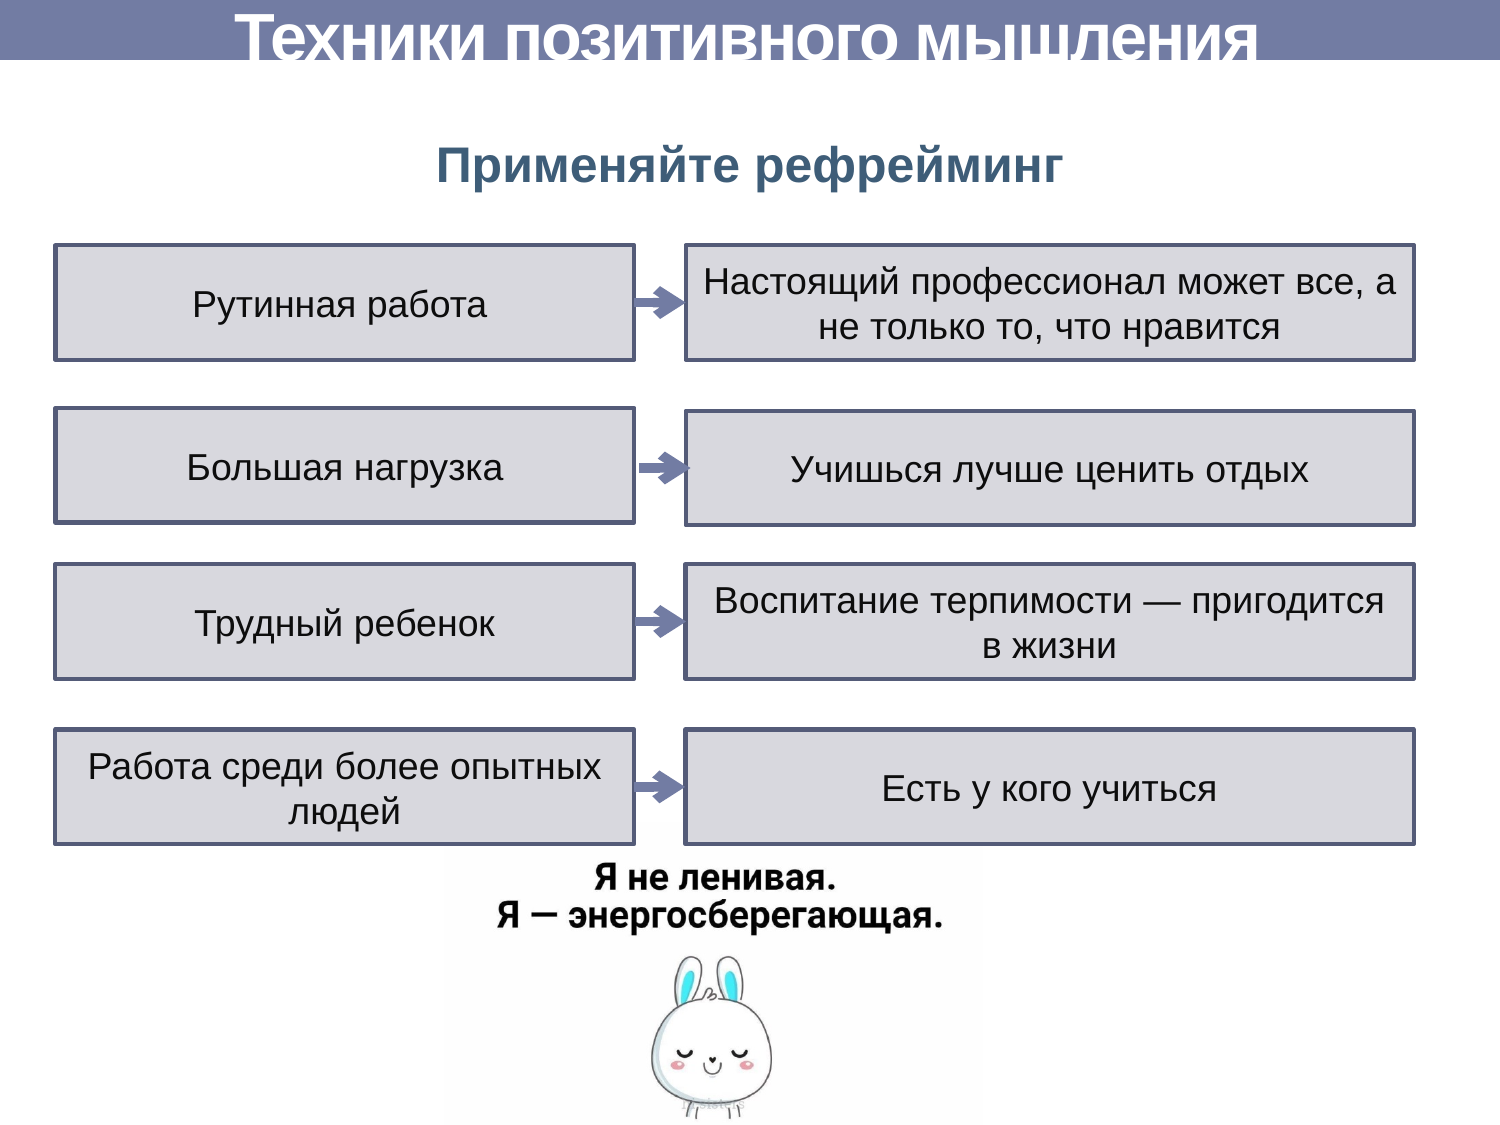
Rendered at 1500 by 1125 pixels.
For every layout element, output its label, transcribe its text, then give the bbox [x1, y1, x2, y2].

text_box Воспитание терпимости — пригодится в жизни [683, 562, 1416, 681]
text_box Настоящий профессионал может все, а не только то, что нравится [684, 243, 1416, 362]
text_box Работа среди более опытных людей [53, 727, 636, 846]
title Техники позитивного мышления [0, 1, 1500, 125]
text_box Рутинная работа [53, 243, 636, 362]
text_box Учишься лучше ценить отдых [684, 409, 1416, 527]
text_box Большая нагрузка [53, 406, 636, 525]
text_box Есть у кого учиться [683, 727, 1416, 846]
list Применяйте рефрейминг [0, 125, 1500, 197]
picture [444, 822, 984, 1125]
text_box Трудный ребенок [53, 562, 636, 681]
